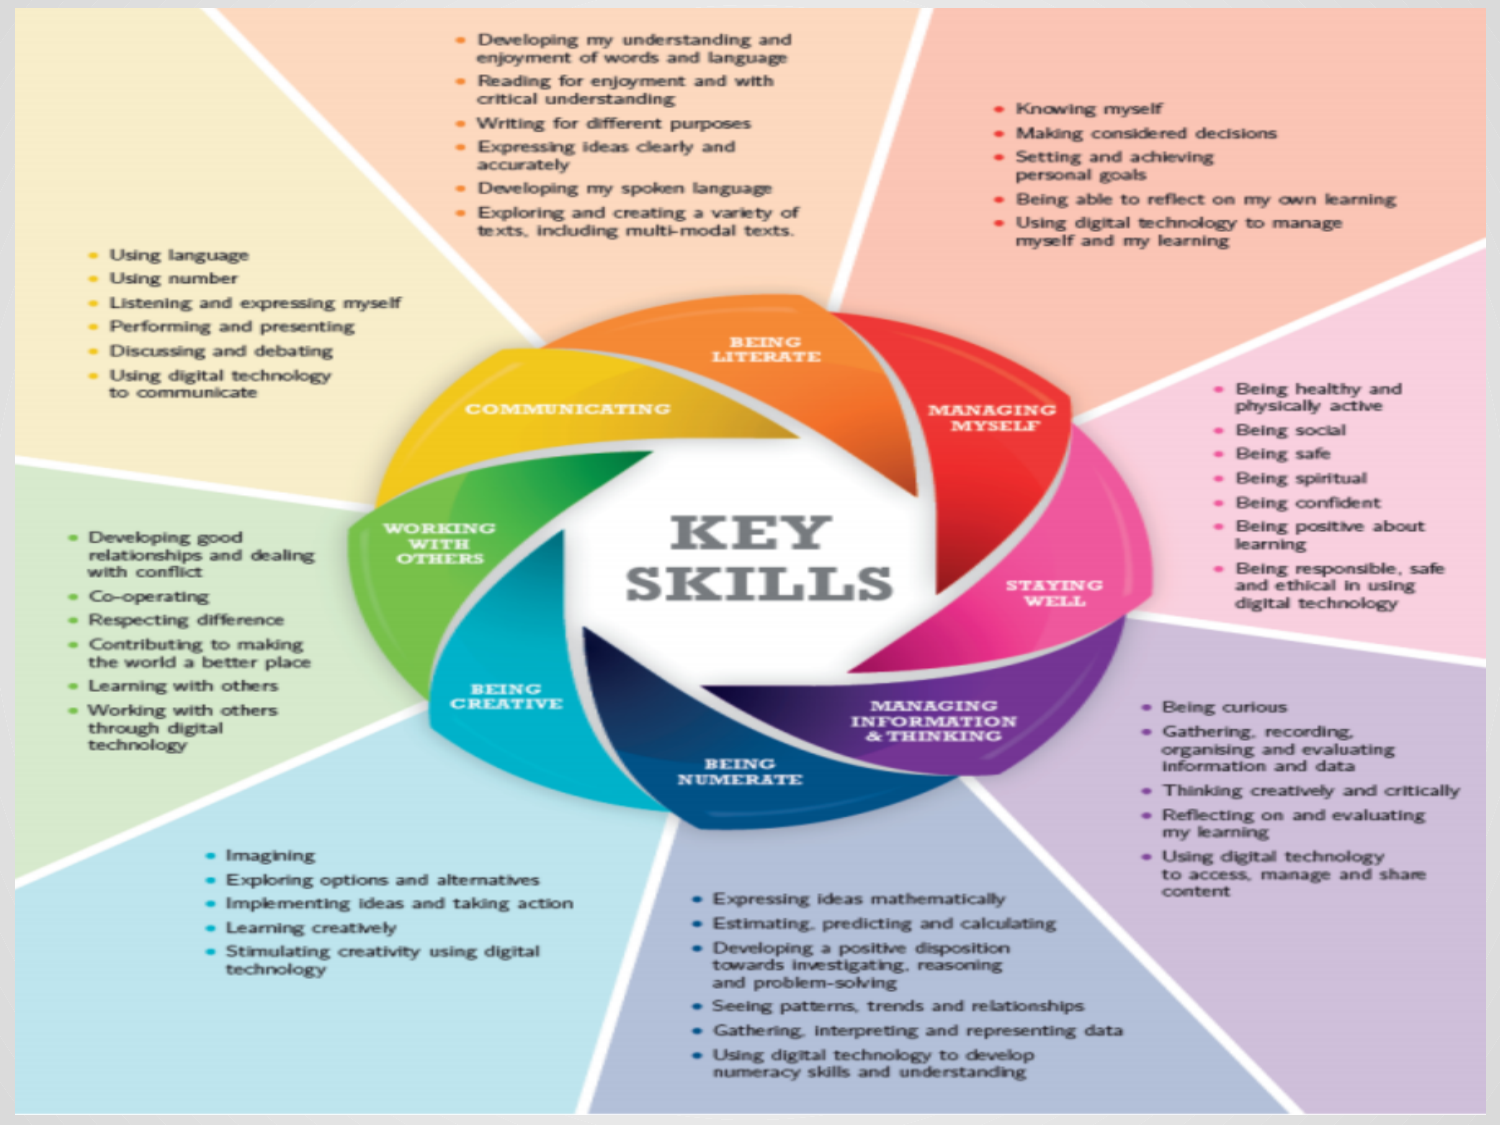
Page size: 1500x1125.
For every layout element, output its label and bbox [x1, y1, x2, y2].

list [15, 8, 1487, 1115]
